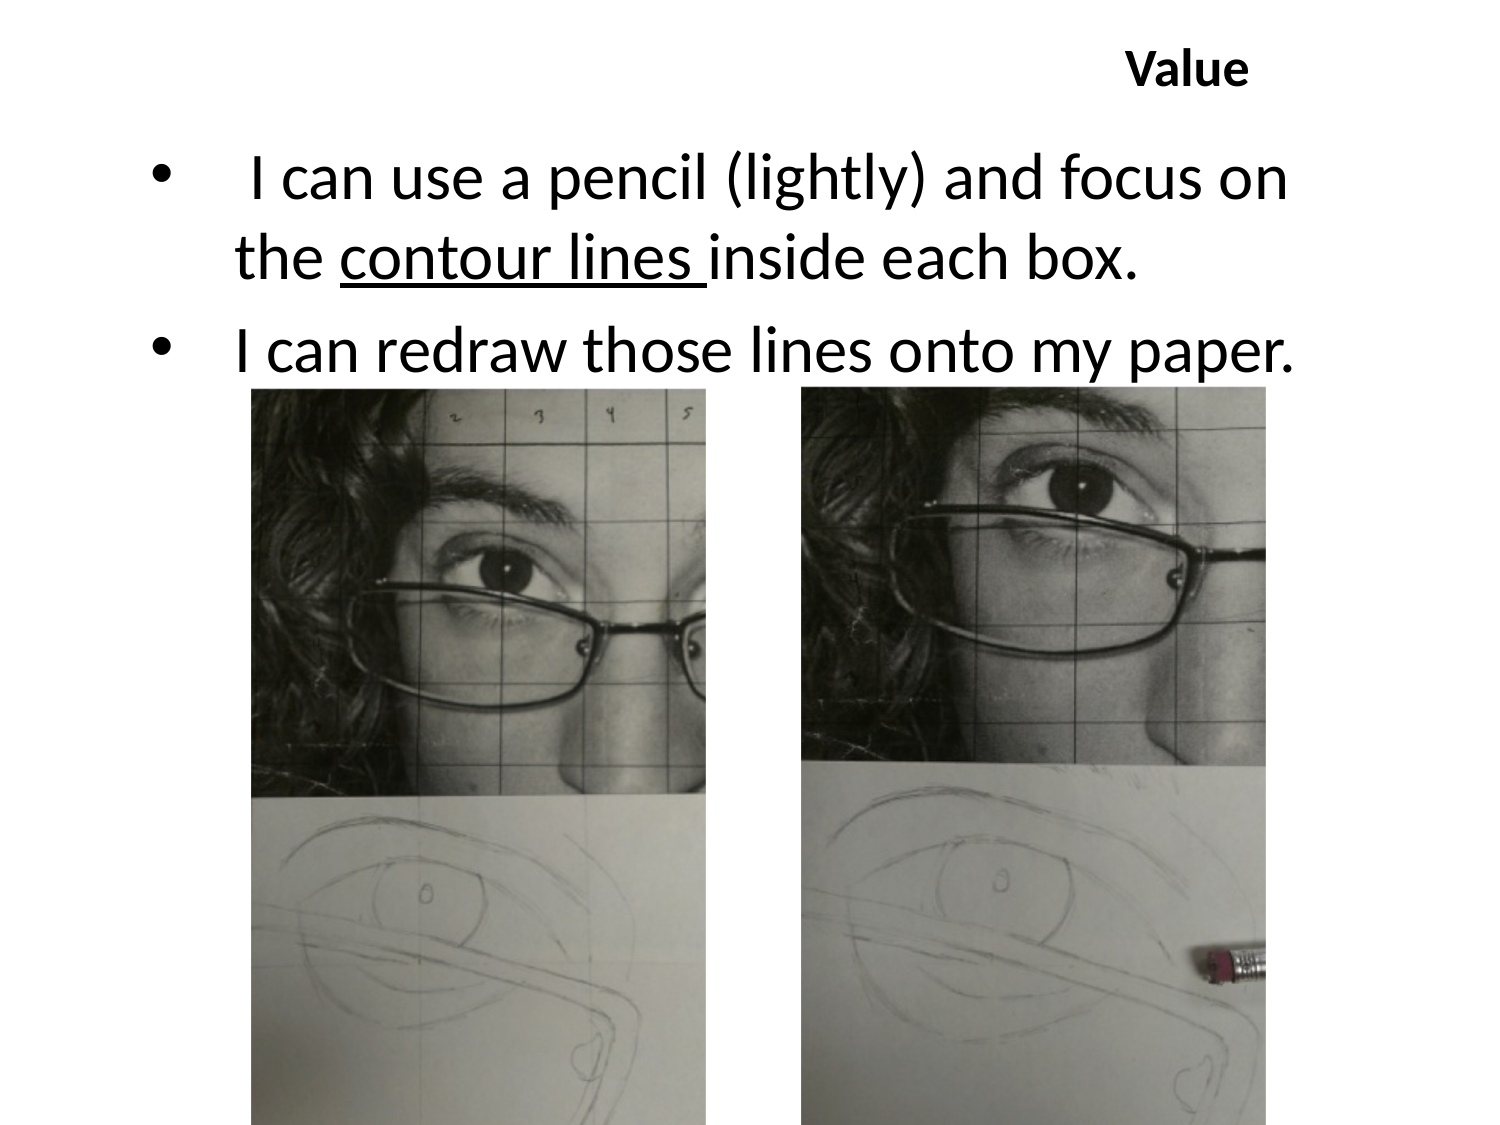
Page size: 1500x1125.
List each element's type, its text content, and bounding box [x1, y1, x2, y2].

title Value [912, 24, 1463, 105]
list I can use a pencil (lightly) and focus on the contour lines inside each box. I can redraw those lines onto my paper. [112, 125, 1400, 564]
picture [73, 388, 1446, 1125]
